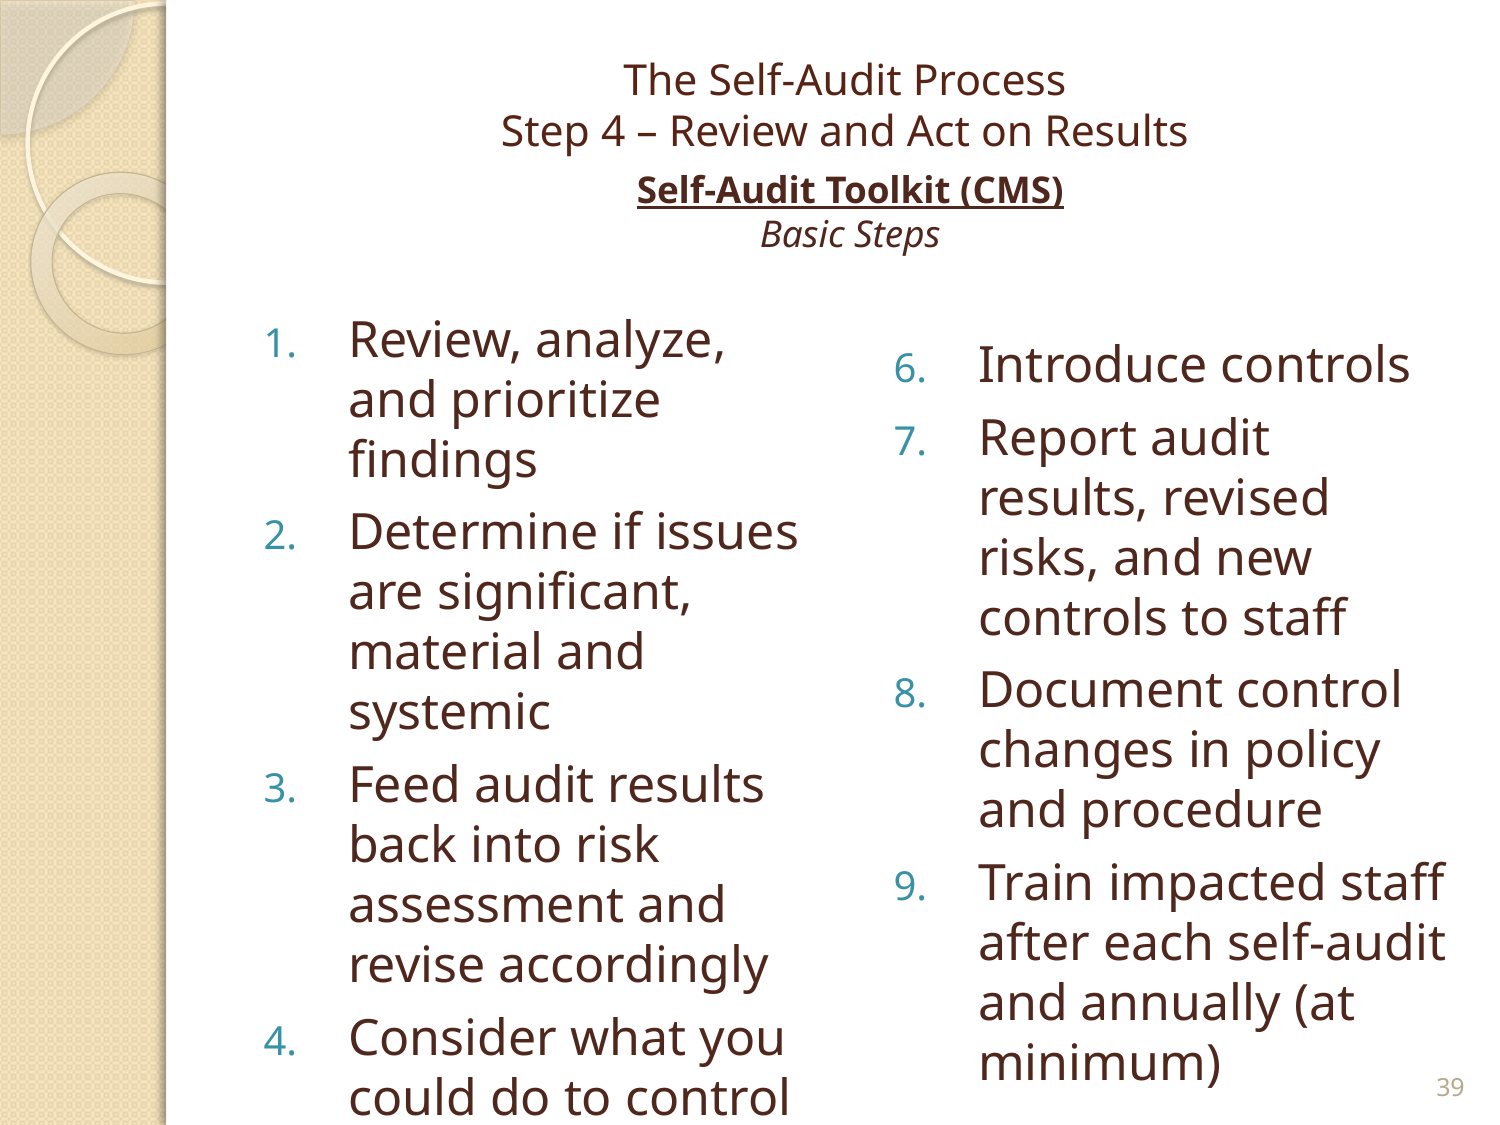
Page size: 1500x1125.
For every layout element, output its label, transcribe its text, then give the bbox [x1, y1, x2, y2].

list Introduce controls Report audit results, revised risks, and new controls to staff Document control changes in policy and procedure Train impacted staff after each self-audit and annually (at minimum) [865, 324, 1466, 1113]
slide_number 39 [1413, 1034, 1488, 1113]
list Review, analyze, and prioritize findings Determine if issues are significant, material and systemic Feed audit results back into risk assessment and revise accordingly Consider what you could do to control key risks Brainstorm with staff [235, 299, 836, 1113]
title The Self-Audit Process Step 4 – Review and Act on Results Self-Audit Toolkit (CMS) Basic Steps [235, 45, 1466, 263]
